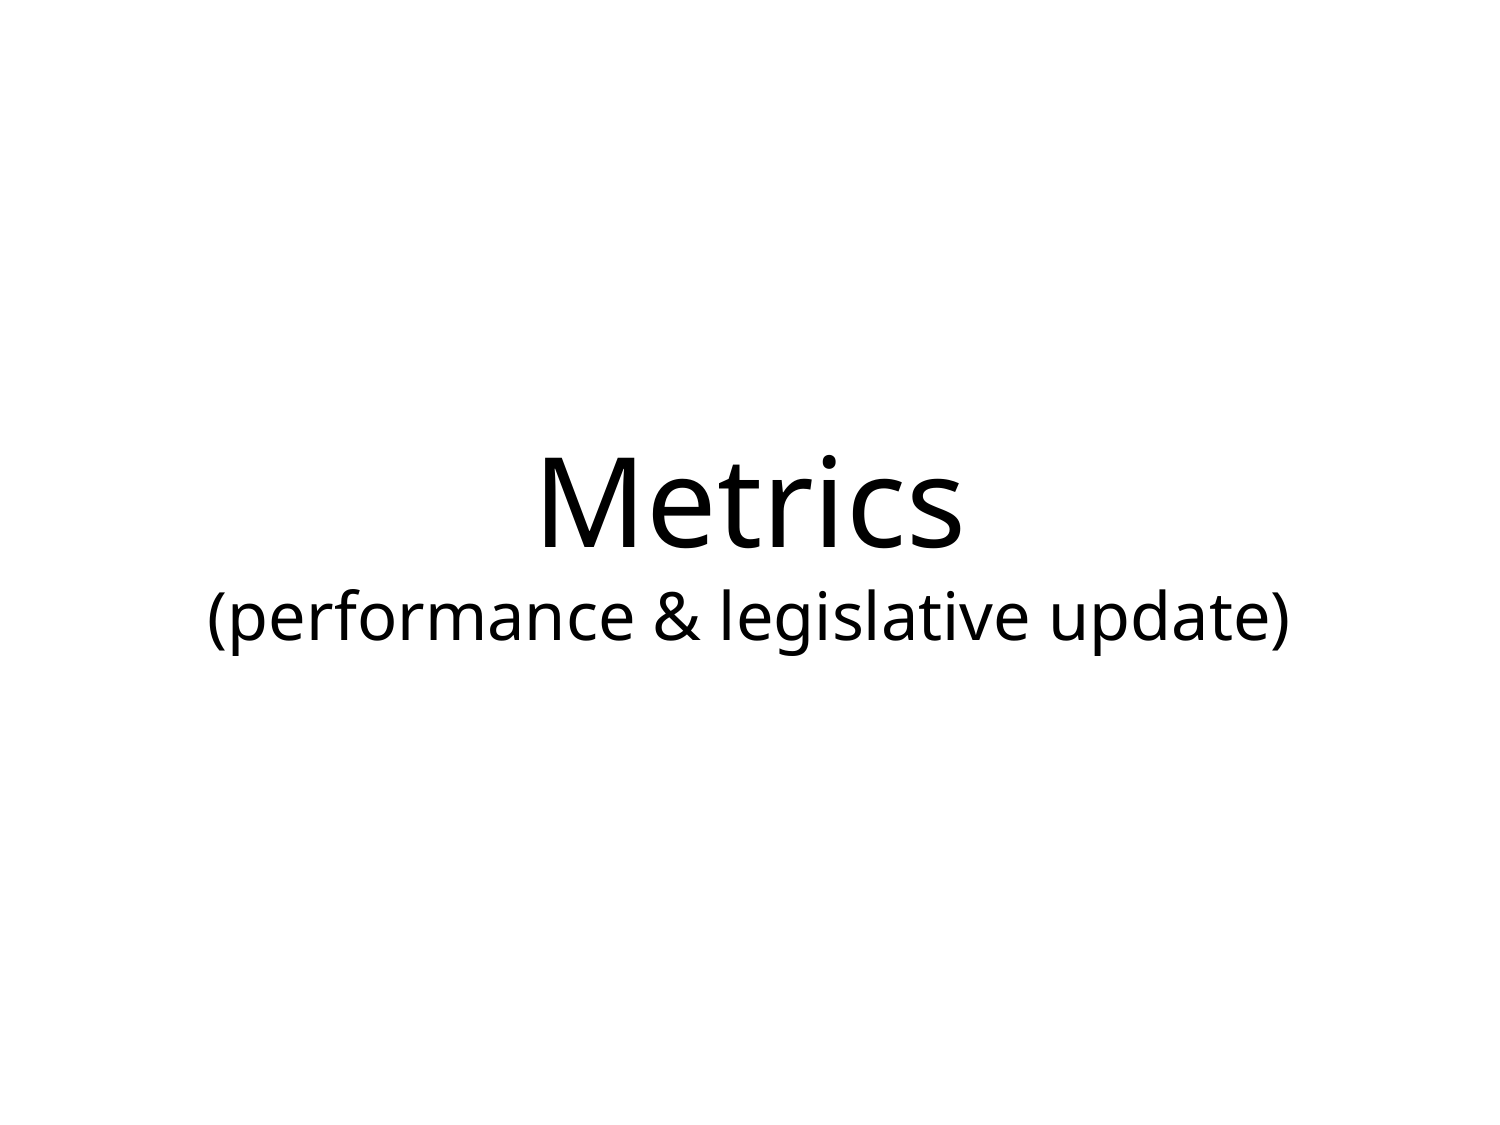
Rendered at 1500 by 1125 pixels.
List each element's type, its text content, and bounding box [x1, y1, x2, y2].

text_box Metrics [0, 431, 1500, 575]
text_box (performance & legislative update) [0, 575, 1500, 720]
